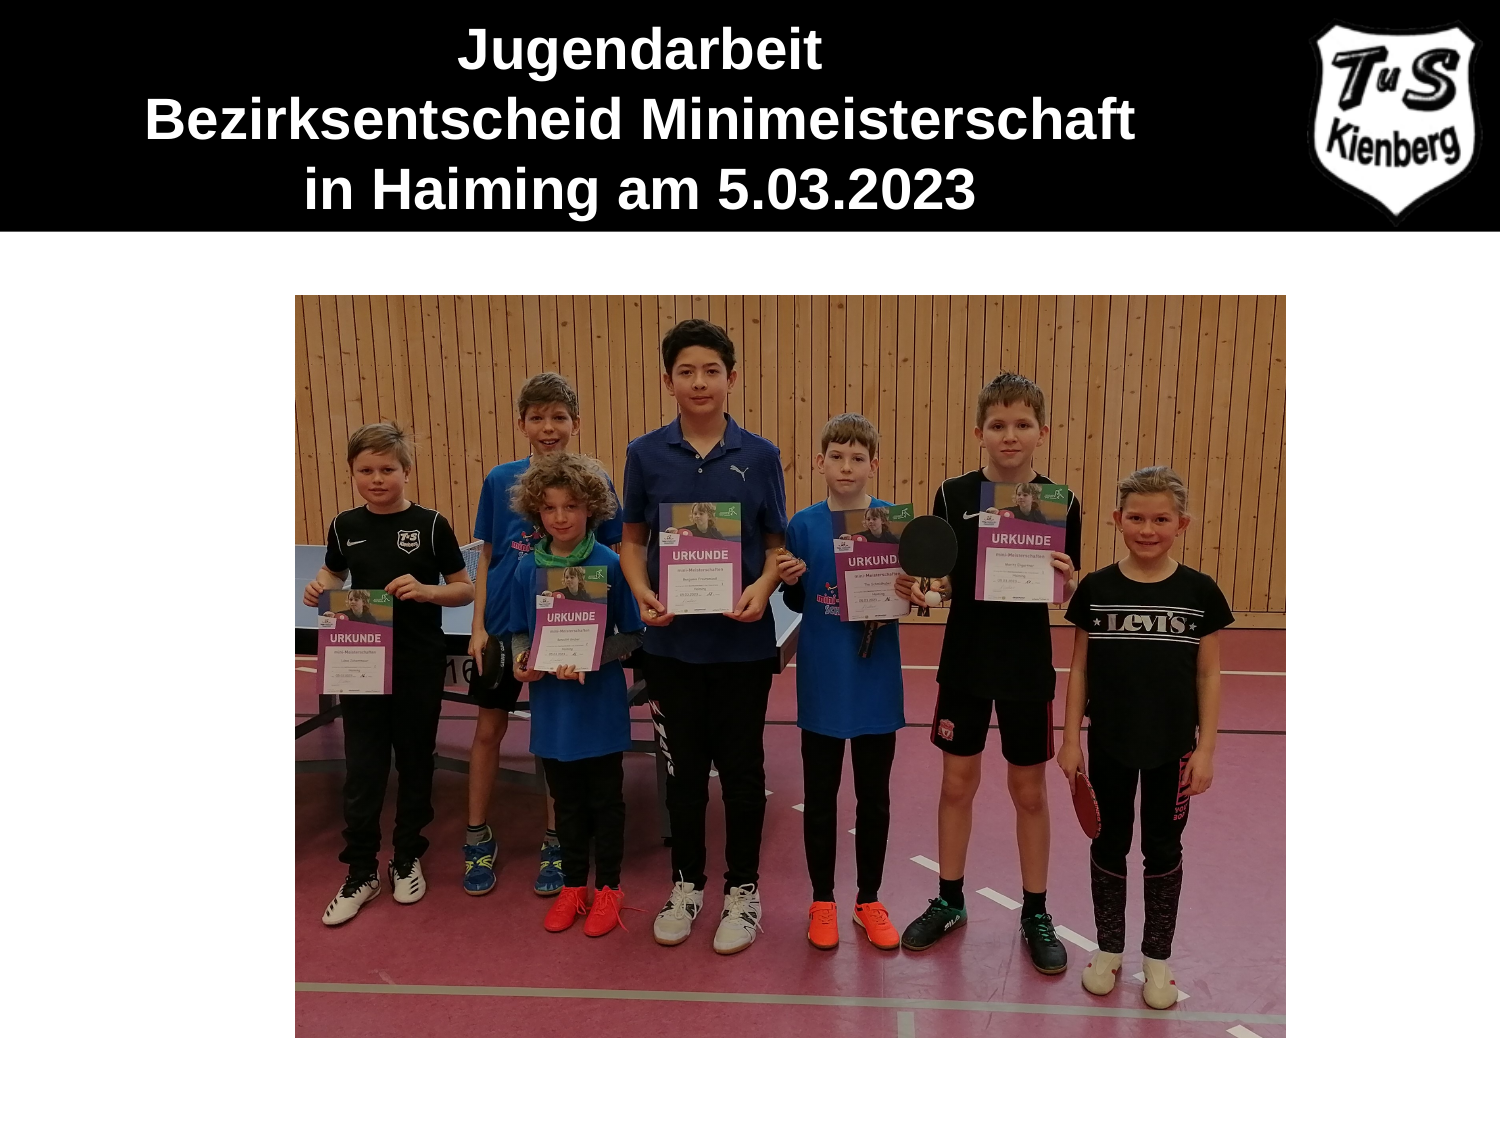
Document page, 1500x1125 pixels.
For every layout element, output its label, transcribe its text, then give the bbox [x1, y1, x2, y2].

title Jugendarbeit Bezirksentscheid Minimeisterschaft in Haiming am 5.03.2023 [0, 0, 1282, 233]
picture [1307, 18, 1483, 227]
picture [294, 295, 1286, 1038]
